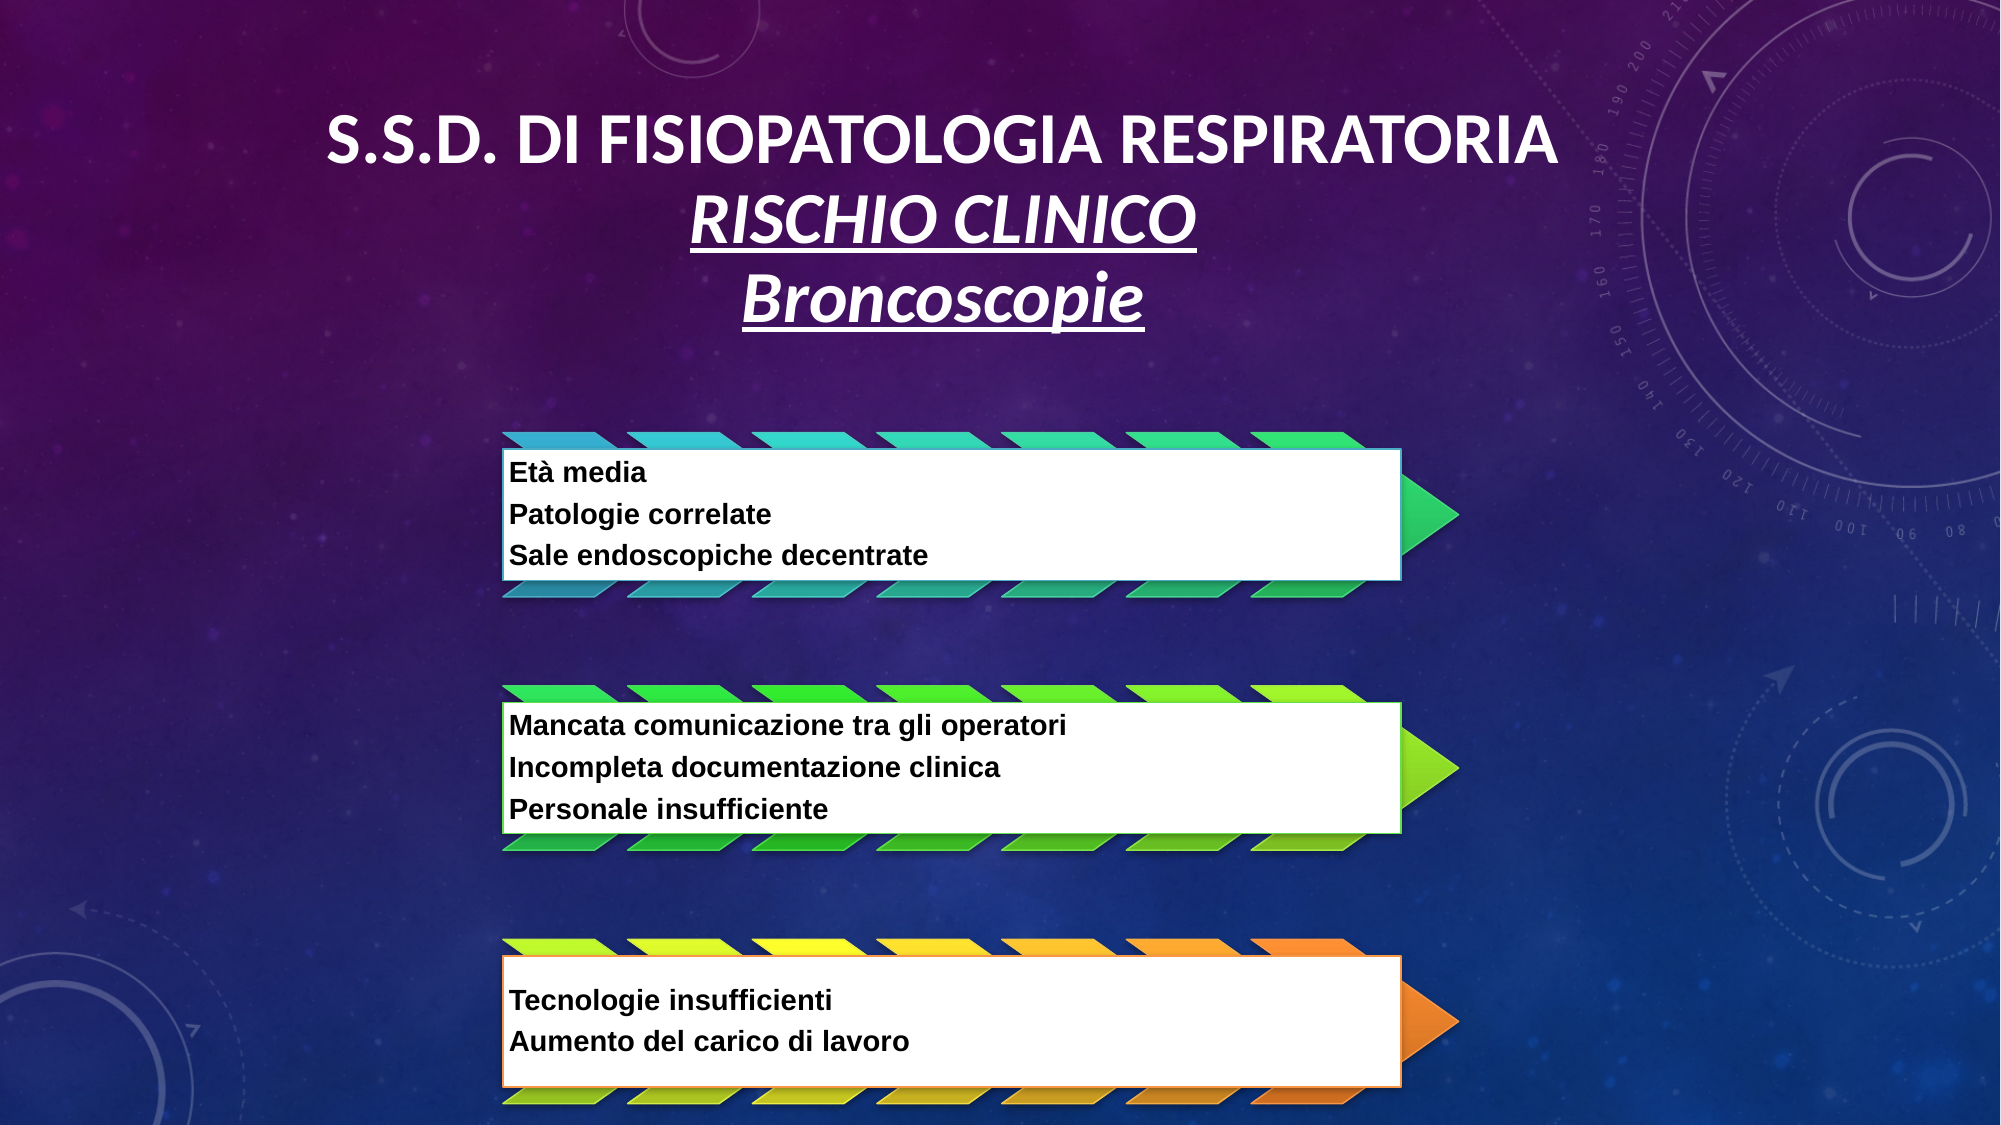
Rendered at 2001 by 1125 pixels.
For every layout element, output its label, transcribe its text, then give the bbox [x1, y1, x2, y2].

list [112, 351, 1850, 1105]
picture [0, 0, 2001, 1125]
title S.S.D. DI FISIOPATOLOGIA RESPIRATORIA RISCHIO CLINICO Broncoscopie [112, 99, 1775, 339]
